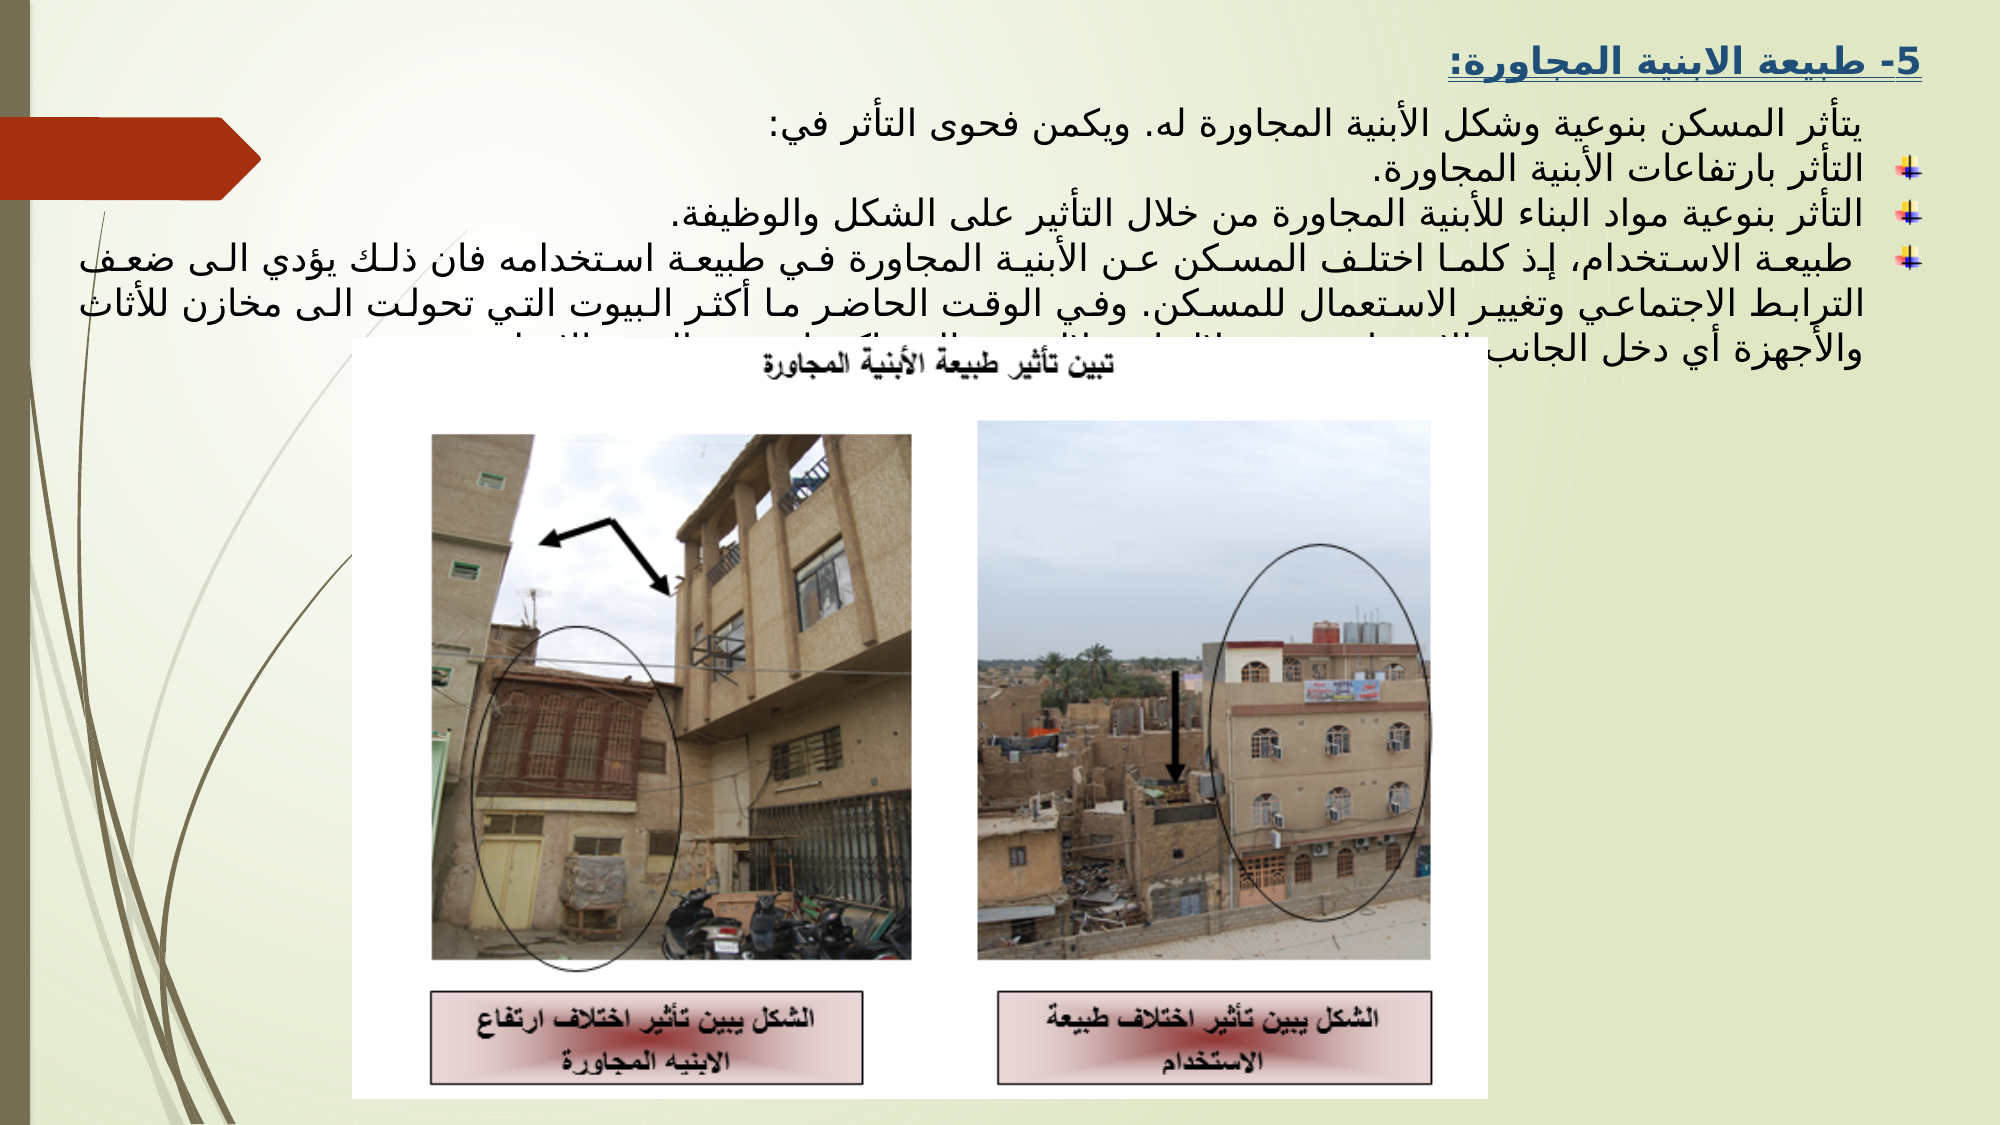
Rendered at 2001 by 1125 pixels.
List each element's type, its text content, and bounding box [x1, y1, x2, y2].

picture [351, 337, 1488, 1099]
text_box 5- طبيعة الابنية المجاورة: يتأثر المسكن بنوعية وشكل الأبنية المجاورة له. ويكمن فحوى التأثر في: التأثر بارتفاعات الأبنية المجاورة. التأثر بنوعية مواد البناء للأبنية المجاورة من خلال التأثير على الشكل والوظيفة. طبيعة الاستخدام، إذ كلما اختلف المسكن عن الأبنية المجاورة في طبيعة استخدامه فان ذلك يؤدي الى ضعف الترابط الاجتماعي وتغيير الاستعمال للمسكن. وفي الوقت الحاضر ما أكثر البيوت التي تحولت الى مخازن للأثاث والأجهزة أي دخل الجانب الاقتصادي من خلال استغلال هذه المساكن لتحقيق الربح بالإيجار. [63, 26, 1937, 377]
picture [1895, 153, 1922, 180]
picture [1895, 198, 1922, 225]
picture [1895, 243, 1922, 270]
